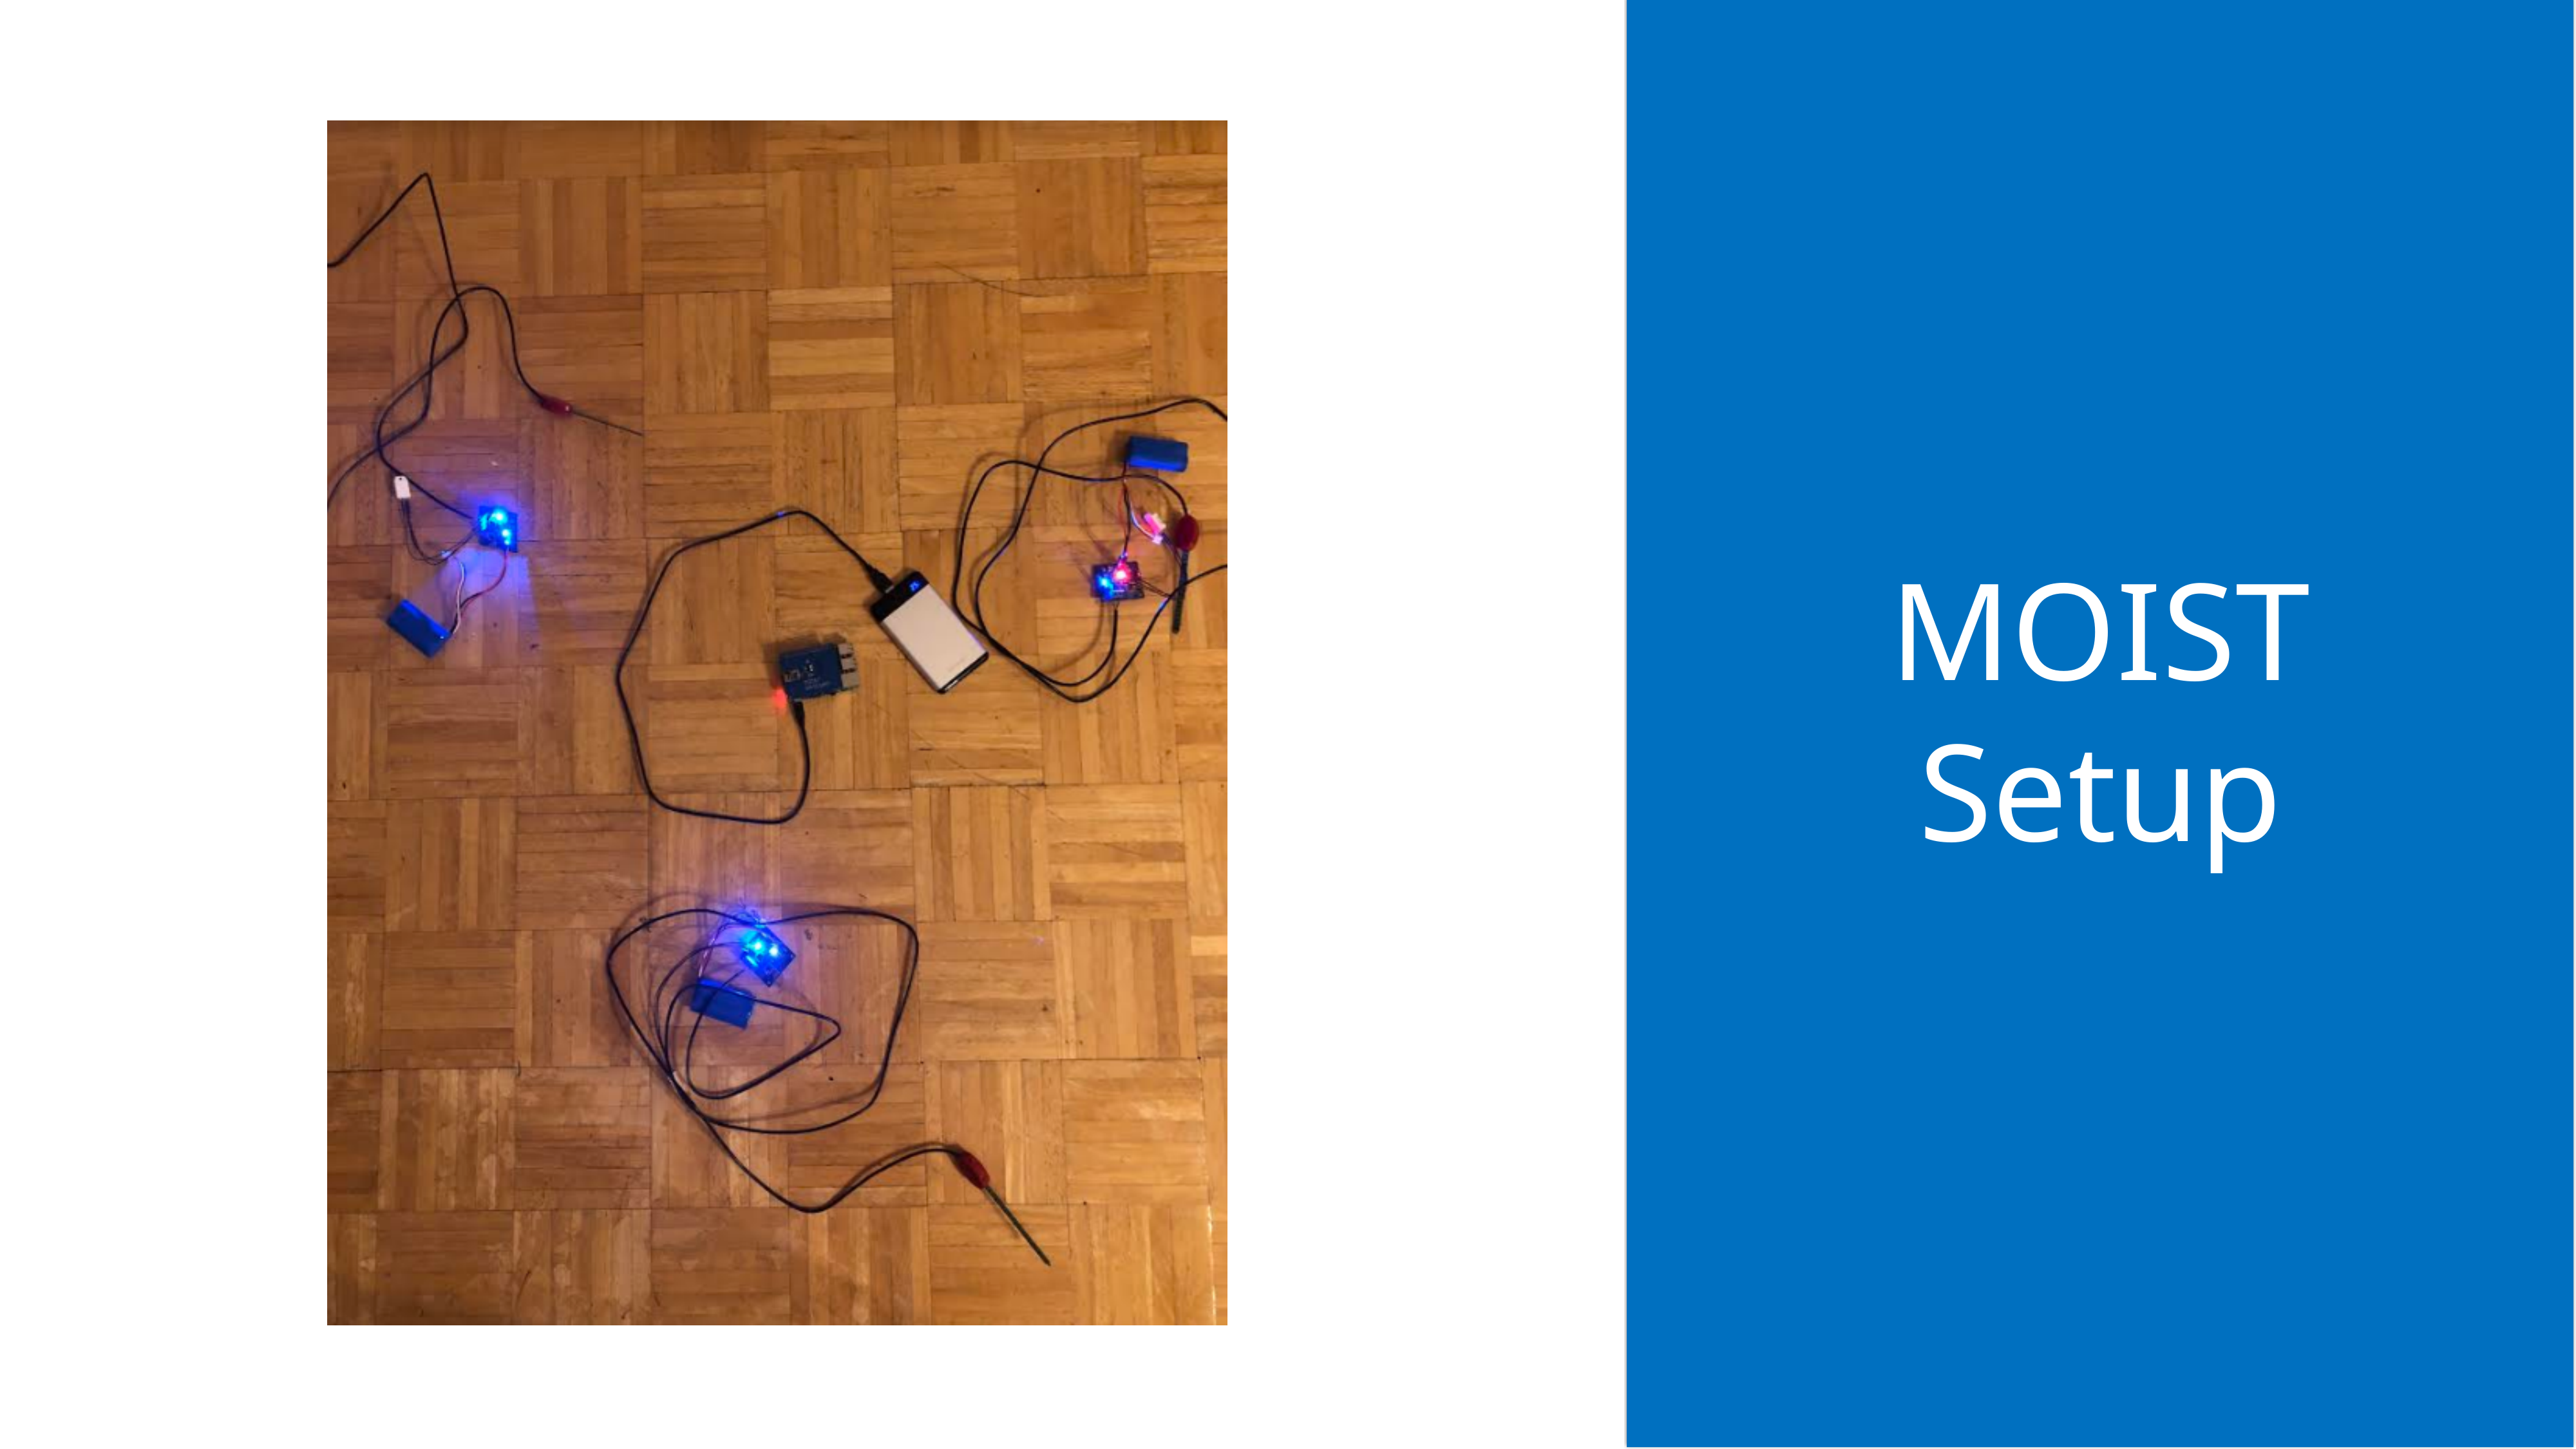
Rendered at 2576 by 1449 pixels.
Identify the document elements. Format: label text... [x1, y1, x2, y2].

text_box [1627, 0, 2574, 1448]
picture [83, 120, 1227, 1433]
text_box MOIST Setup [1708, 542, 2492, 710]
